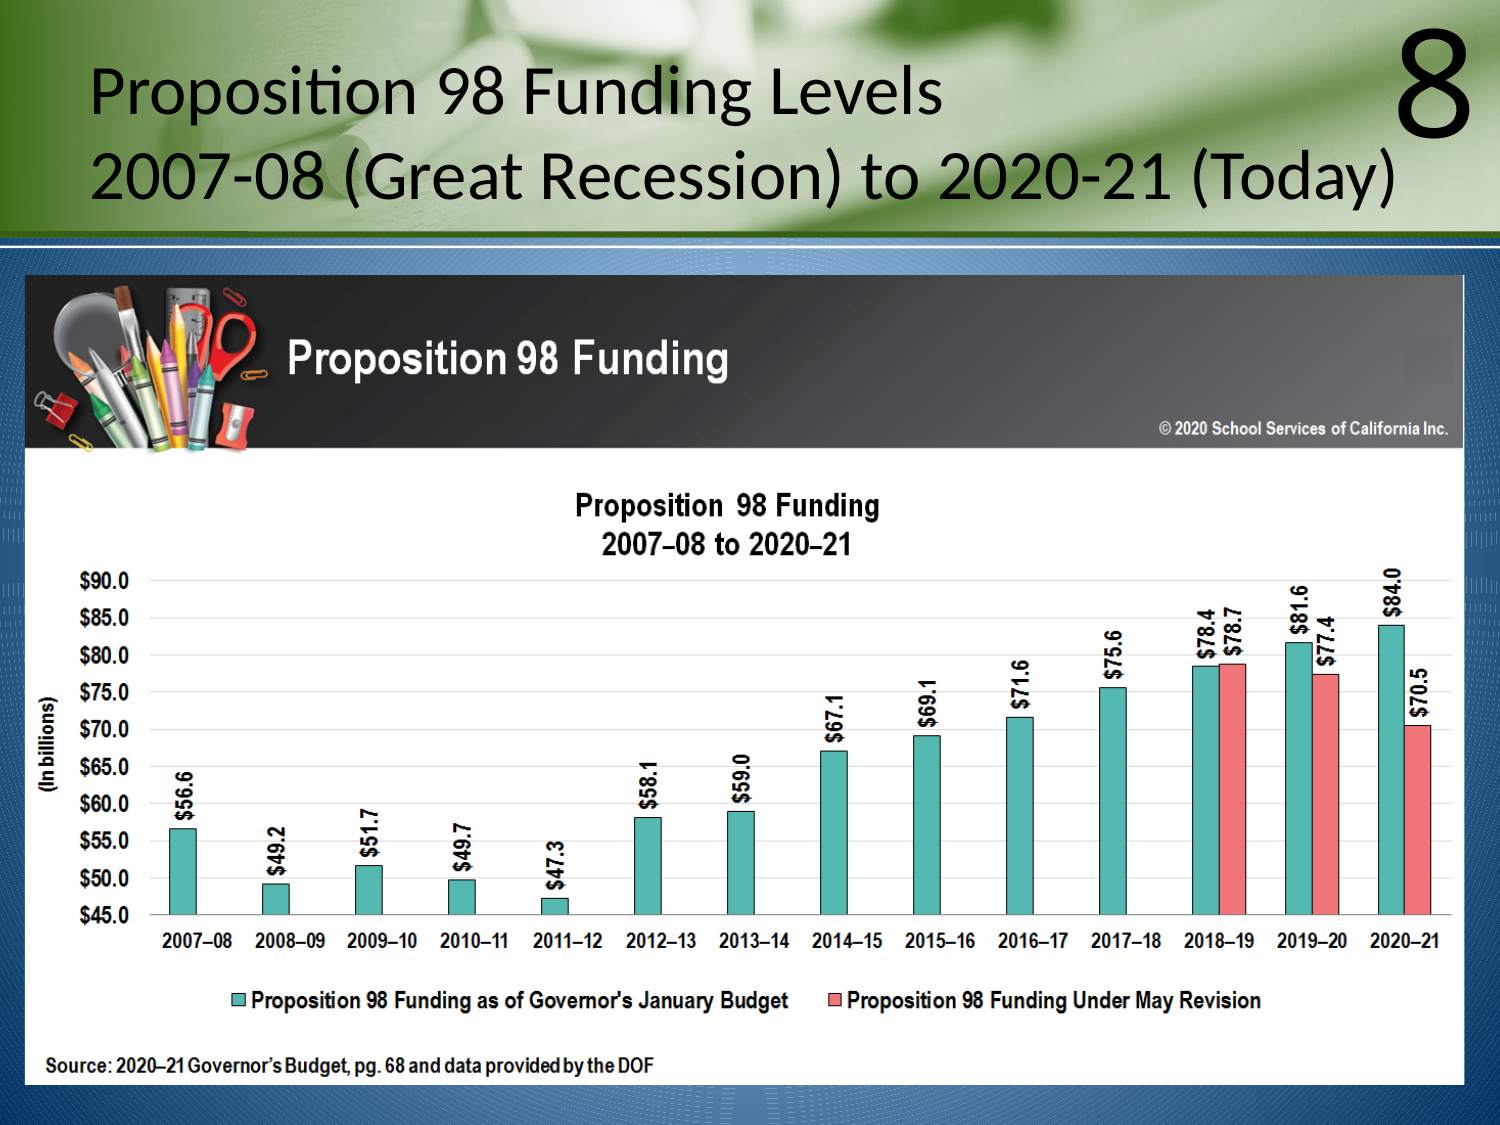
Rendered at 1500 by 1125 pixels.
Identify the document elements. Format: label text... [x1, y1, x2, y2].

picture [24, 274, 1465, 1084]
title Proposition 98 Funding Levels 2007-08 (Great Recession) to 2020-21 (Today) [75, 24, 1425, 233]
text_box 8 [1376, 0, 1500, 175]
